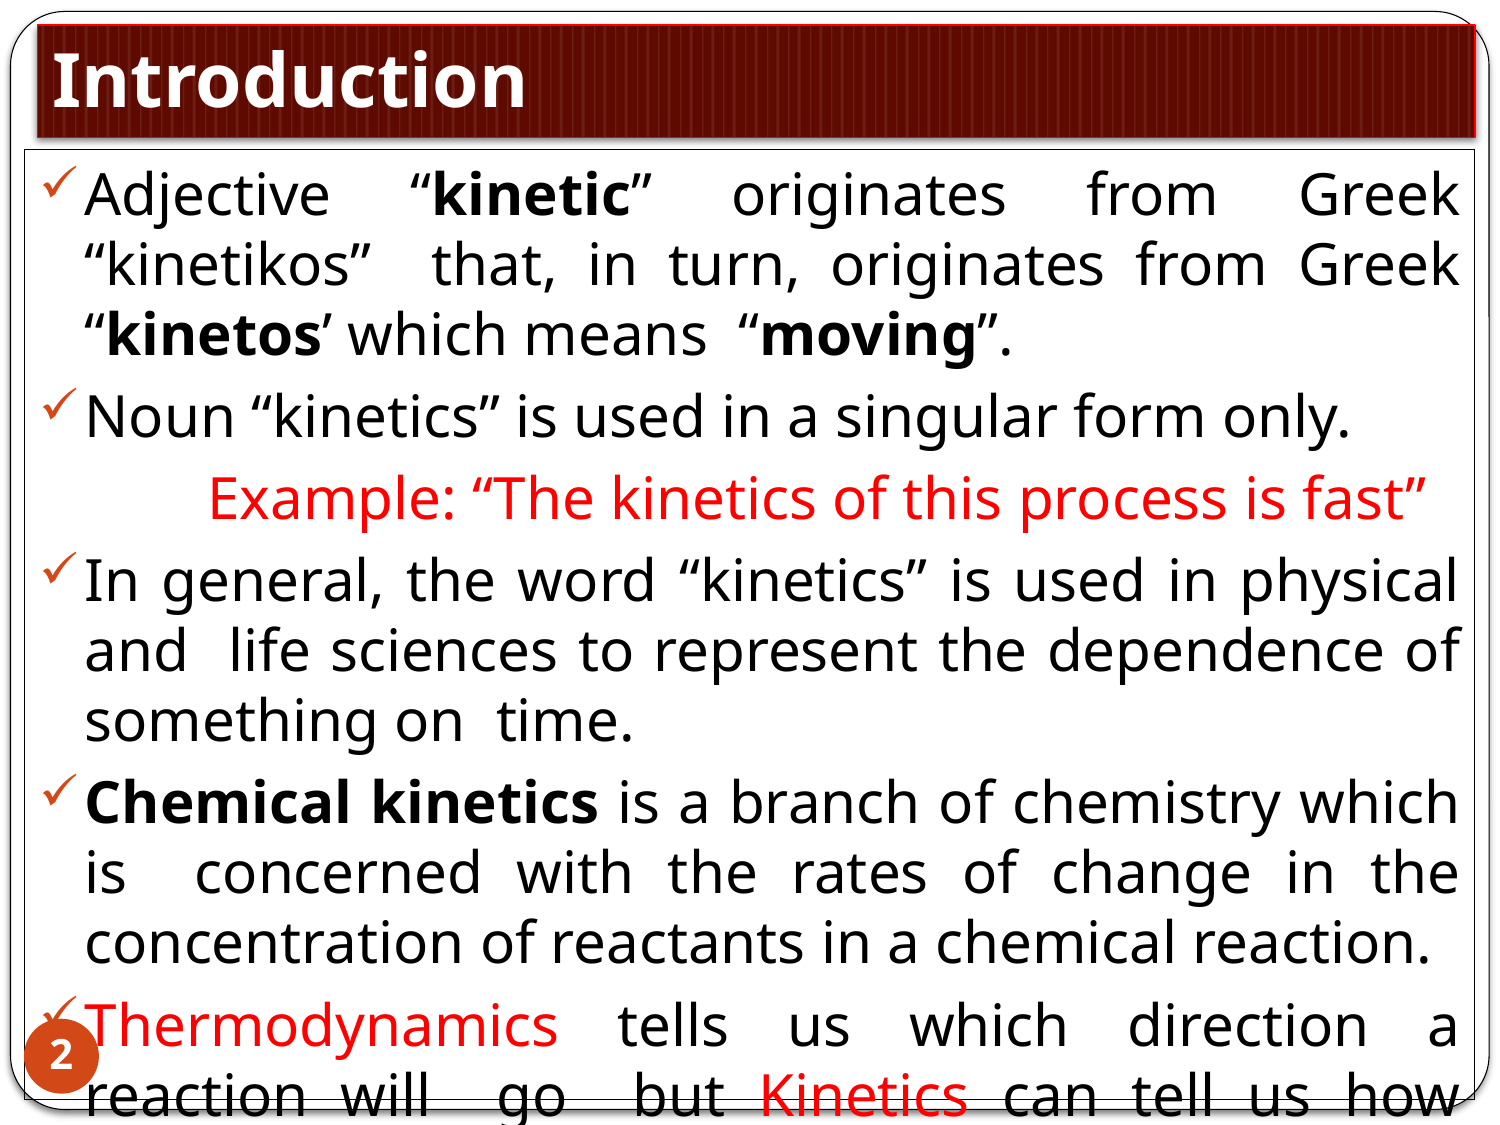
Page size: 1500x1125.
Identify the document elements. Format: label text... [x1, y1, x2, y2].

title Introduction [37, 24, 1476, 138]
list Adjective “kinetic” originates from Greek “kinetikos” that, in turn, originates from Greek “kinetos’ which means “moving”. Noun “kinetics” is used in a singular form only. Example: “The kinetics of this process is fast” In general, the word “kinetics” is used in physical and life sciences to represent the dependence of something on time. Chemical kinetics is a branch of chemistry which is concerned with the rates of change in the concentration of reactants in a chemical reaction. Thermodynamics tells us which direction a reaction will go but Kinetics can tell us how quickly it will get there. [24, 149, 1475, 1100]
slide_number 2 [23, 1018, 99, 1094]
